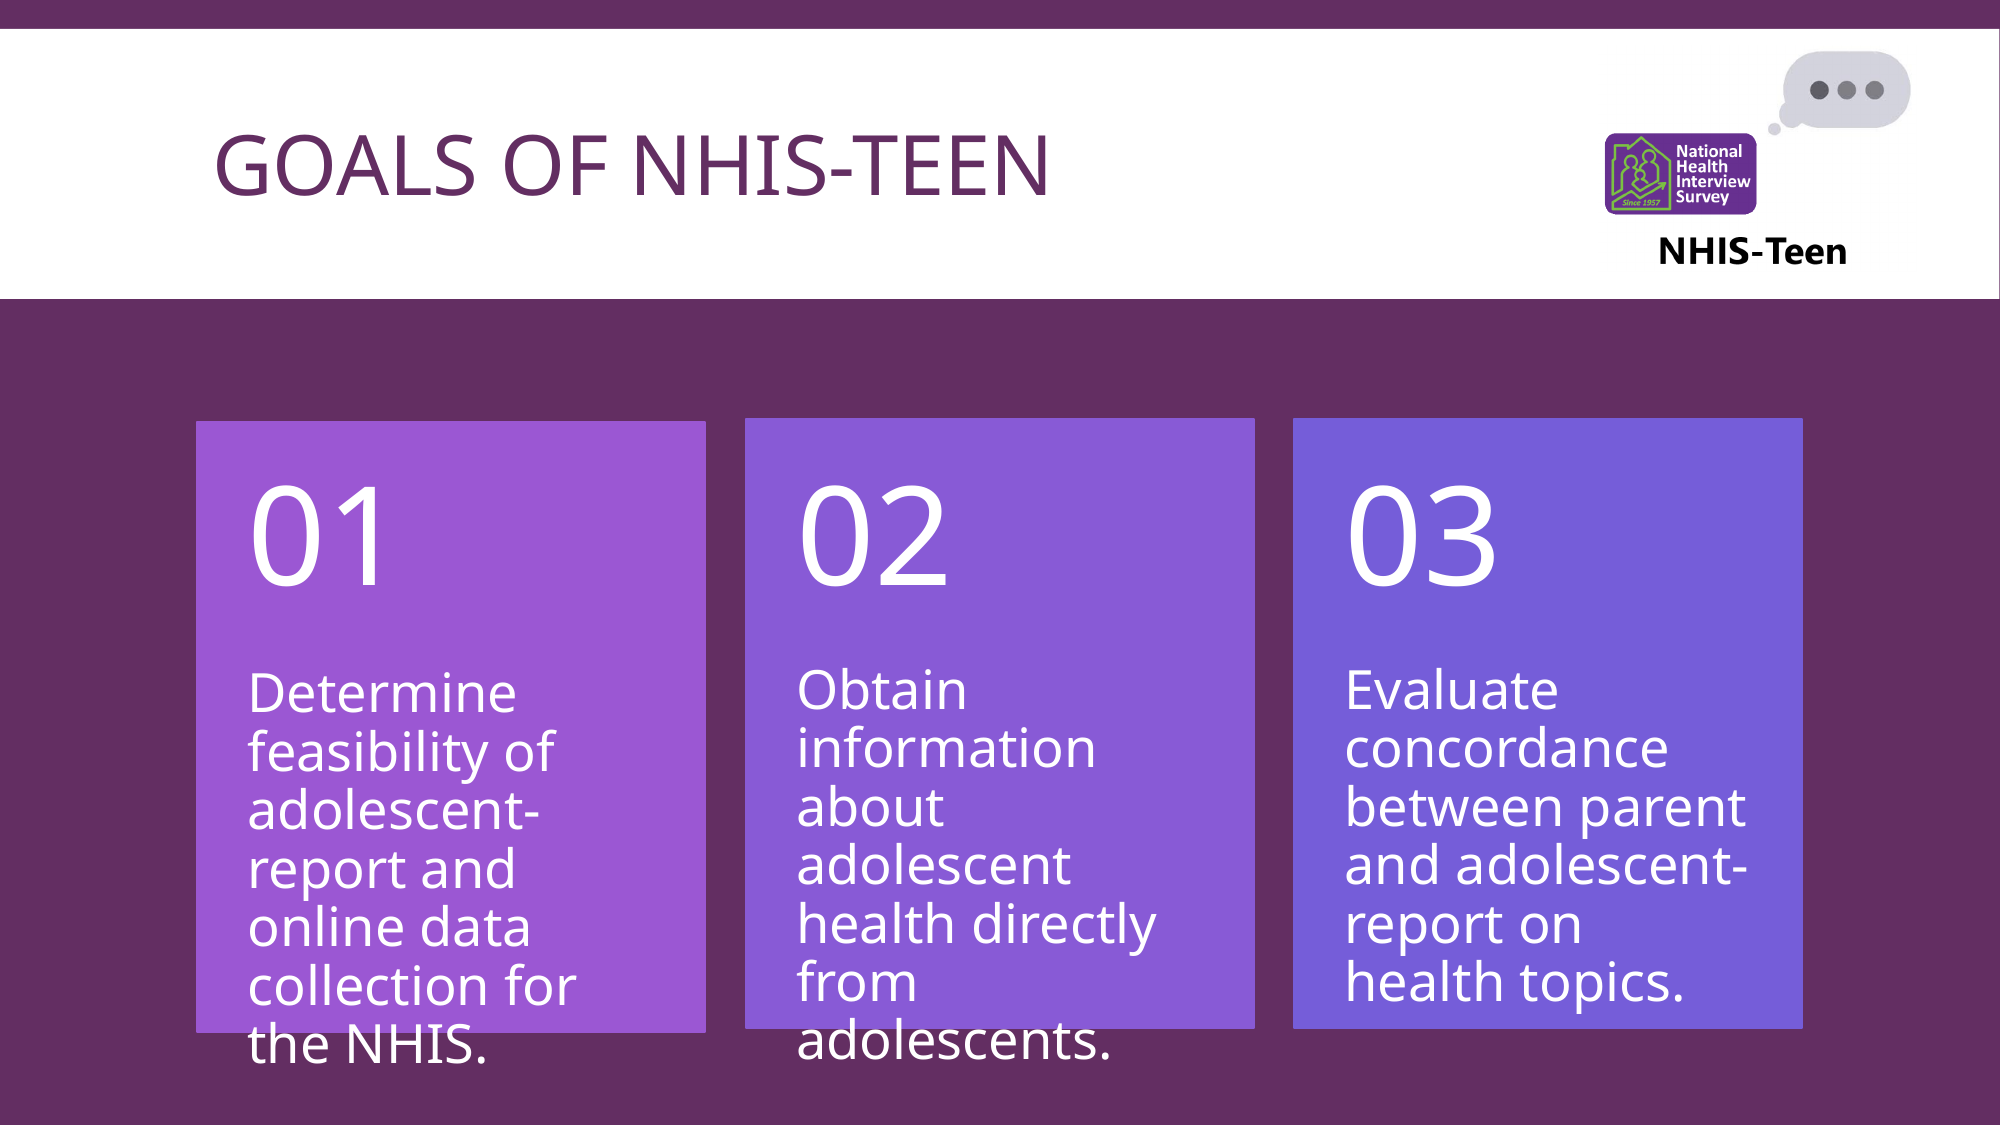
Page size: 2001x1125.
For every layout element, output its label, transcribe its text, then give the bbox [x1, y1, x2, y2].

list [197, 405, 1803, 1041]
picture [1598, 45, 1917, 272]
title GOALS OF NHIS-TEEN [197, 46, 1803, 295]
